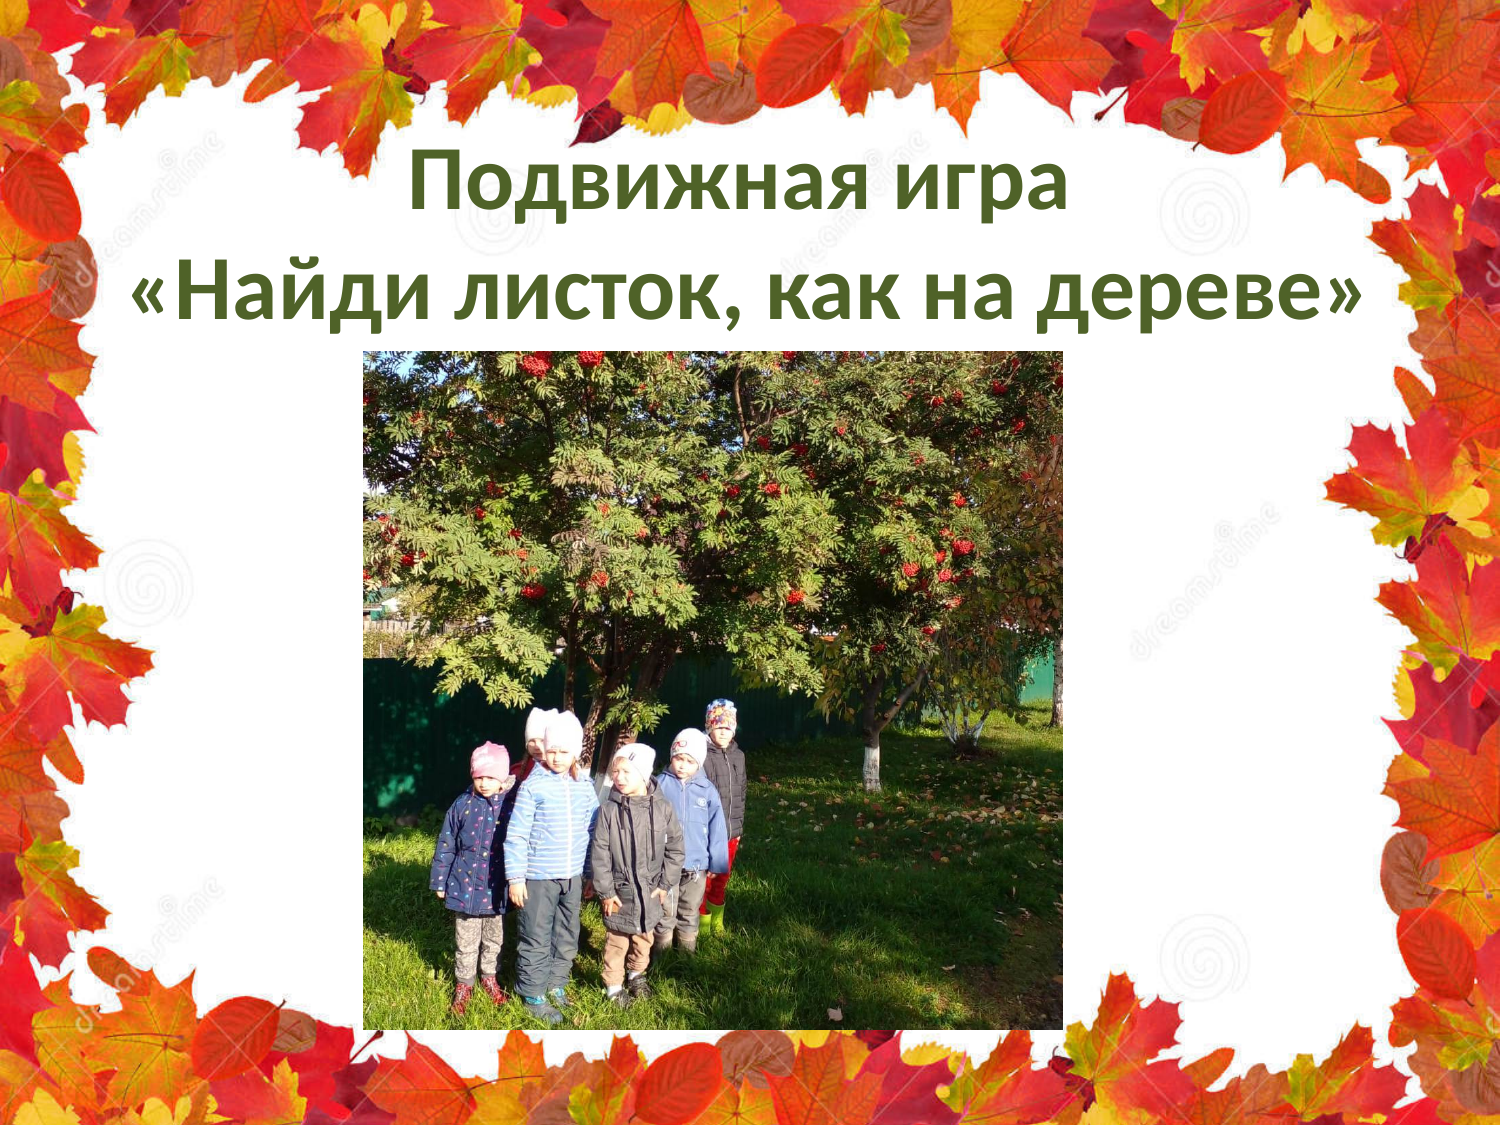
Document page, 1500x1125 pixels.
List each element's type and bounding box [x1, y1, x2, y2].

list [363, 351, 1063, 1030]
picture [0, 0, 1500, 1125]
